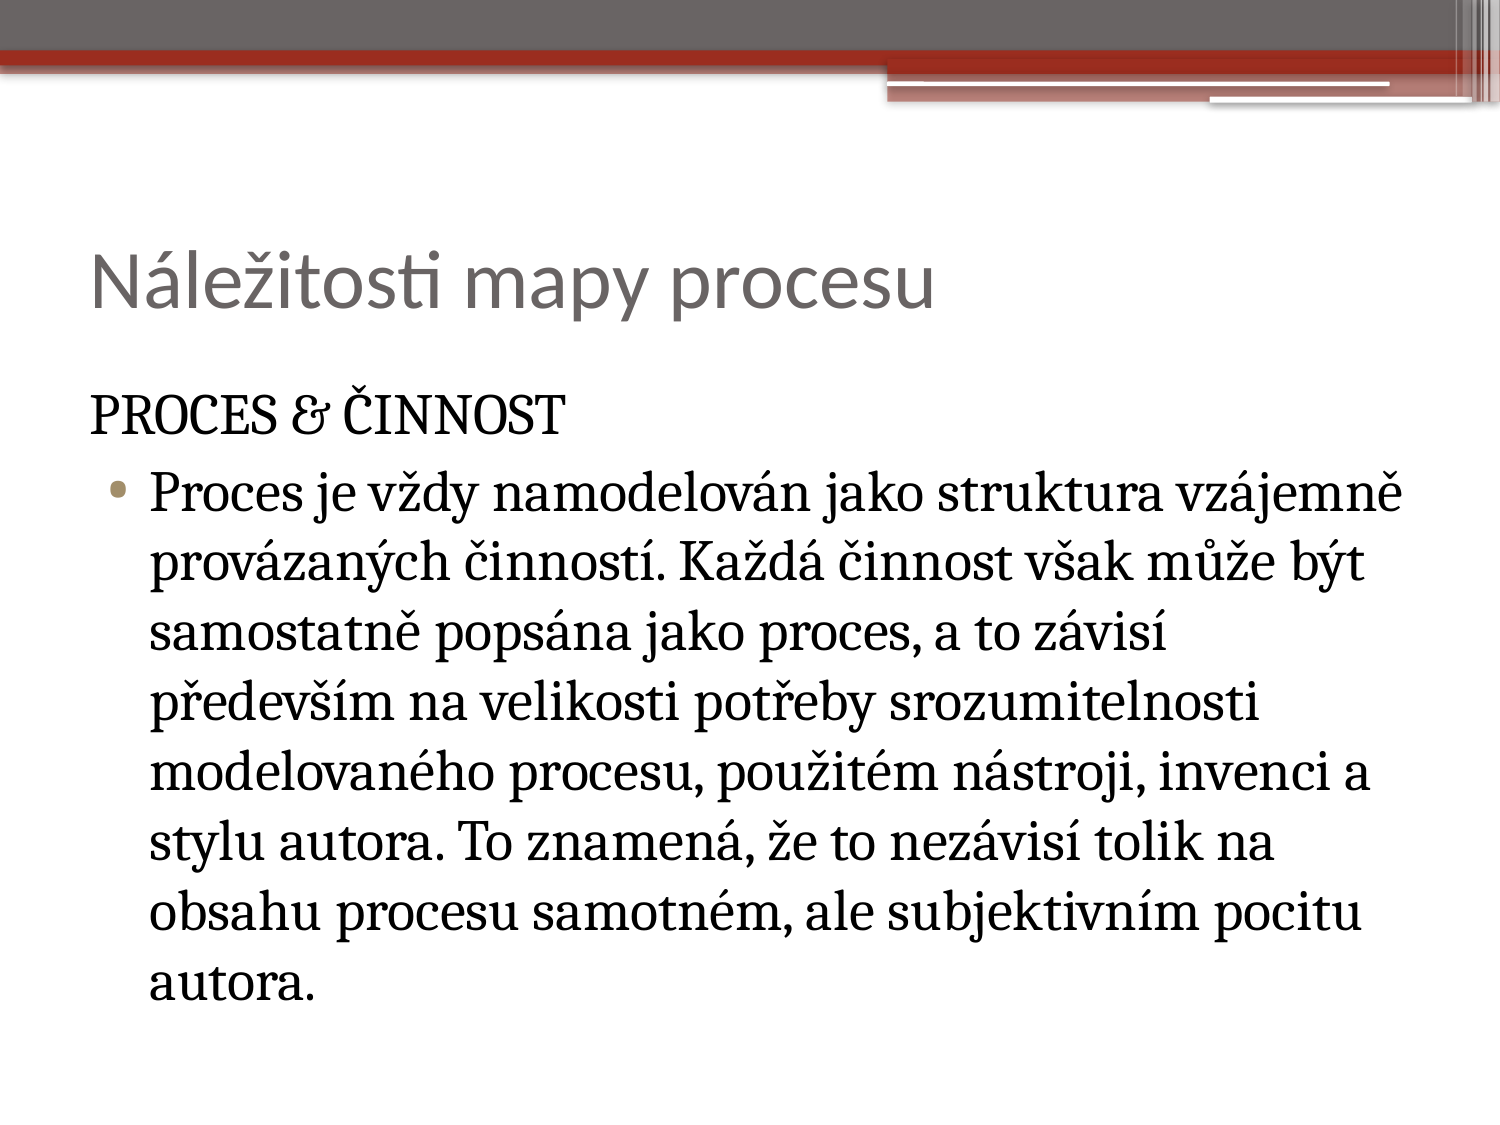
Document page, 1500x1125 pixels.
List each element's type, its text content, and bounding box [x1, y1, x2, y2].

list PROCES & ČINNOST Proces je vždy namodelován jako struktura vzájemně provázaných činností. Každá činnost však může být samostatně popsána jako proces, a to závisí především na velikosti potřeby srozumitelnosti modelovaného procesu, použitém nástroji, invenci a stylu autora. To znamená, že to nezávisí tolik na obsahu procesu samotném, ale subjektivním pocitu autora. [75, 368, 1425, 1079]
title Náležitosti mapy procesu [75, 187, 1425, 363]
